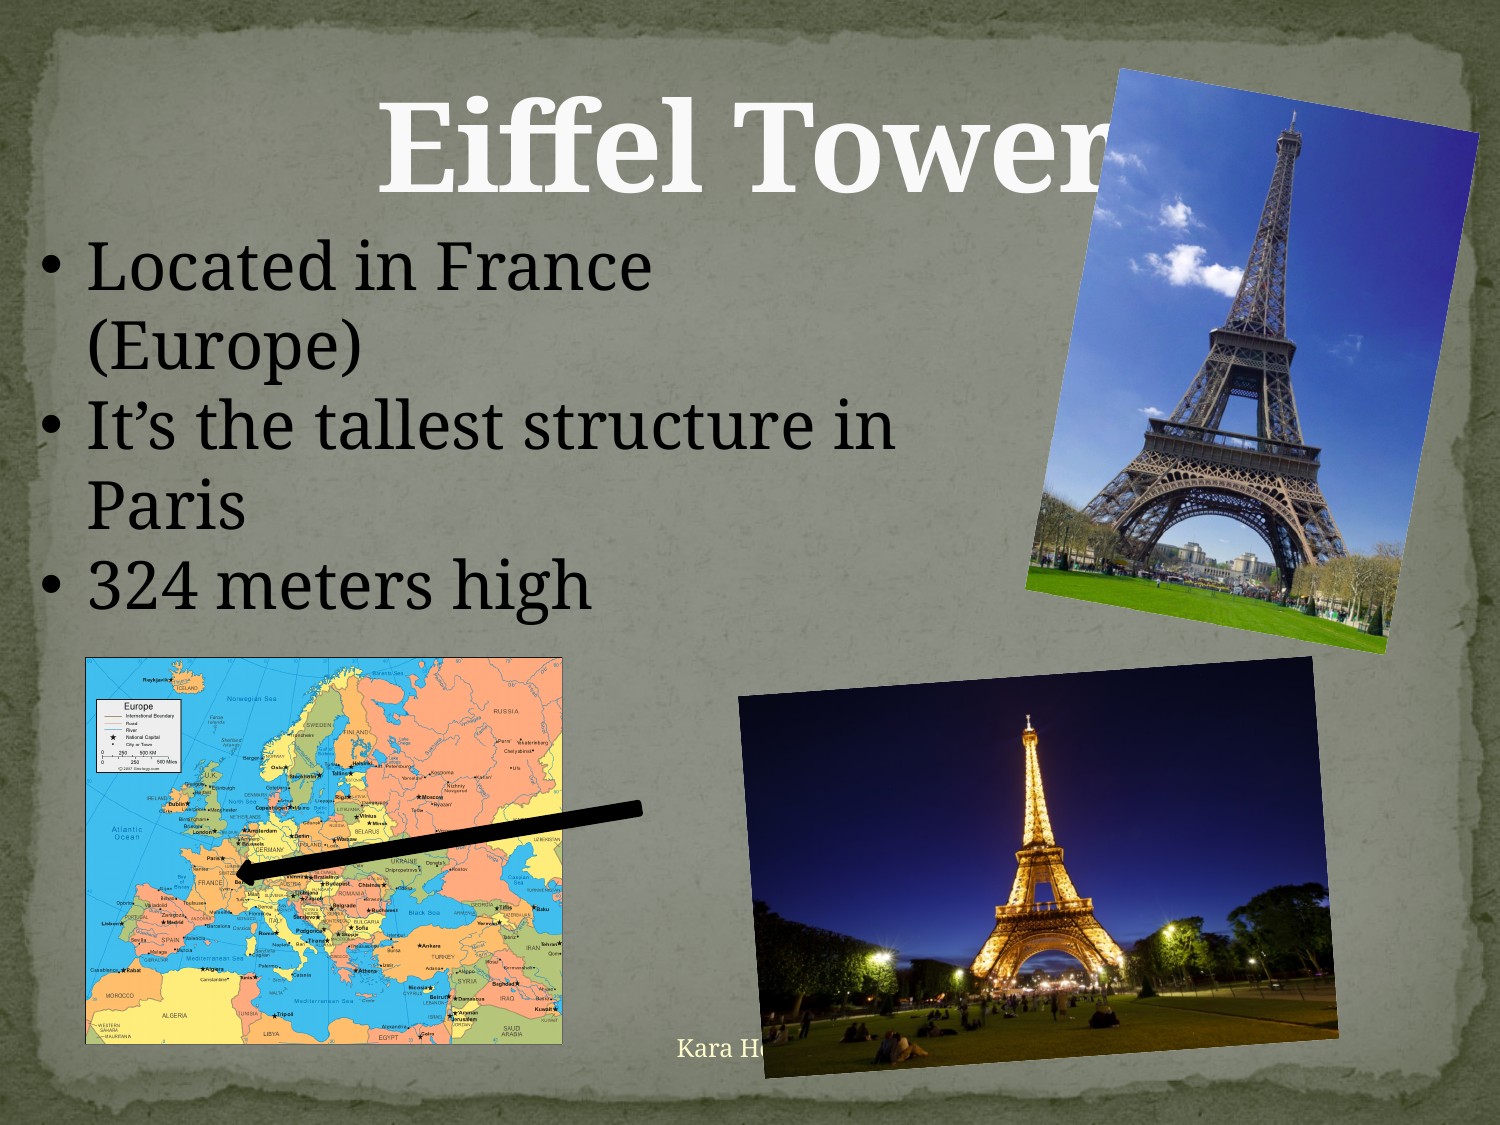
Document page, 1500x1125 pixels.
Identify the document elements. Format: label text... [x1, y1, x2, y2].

picture [1025, 68, 1479, 654]
picture [85, 657, 563, 1045]
picture [739, 656, 1339, 1079]
footer Kara Hoelscher 2014 [350, 1017, 938, 1081]
title Eiffel Tower [74, 24, 1425, 225]
text_box [573, 799, 643, 828]
text_box Located in France (Europe) It’s the tallest structure in Paris 324 meters high [24, 215, 938, 631]
